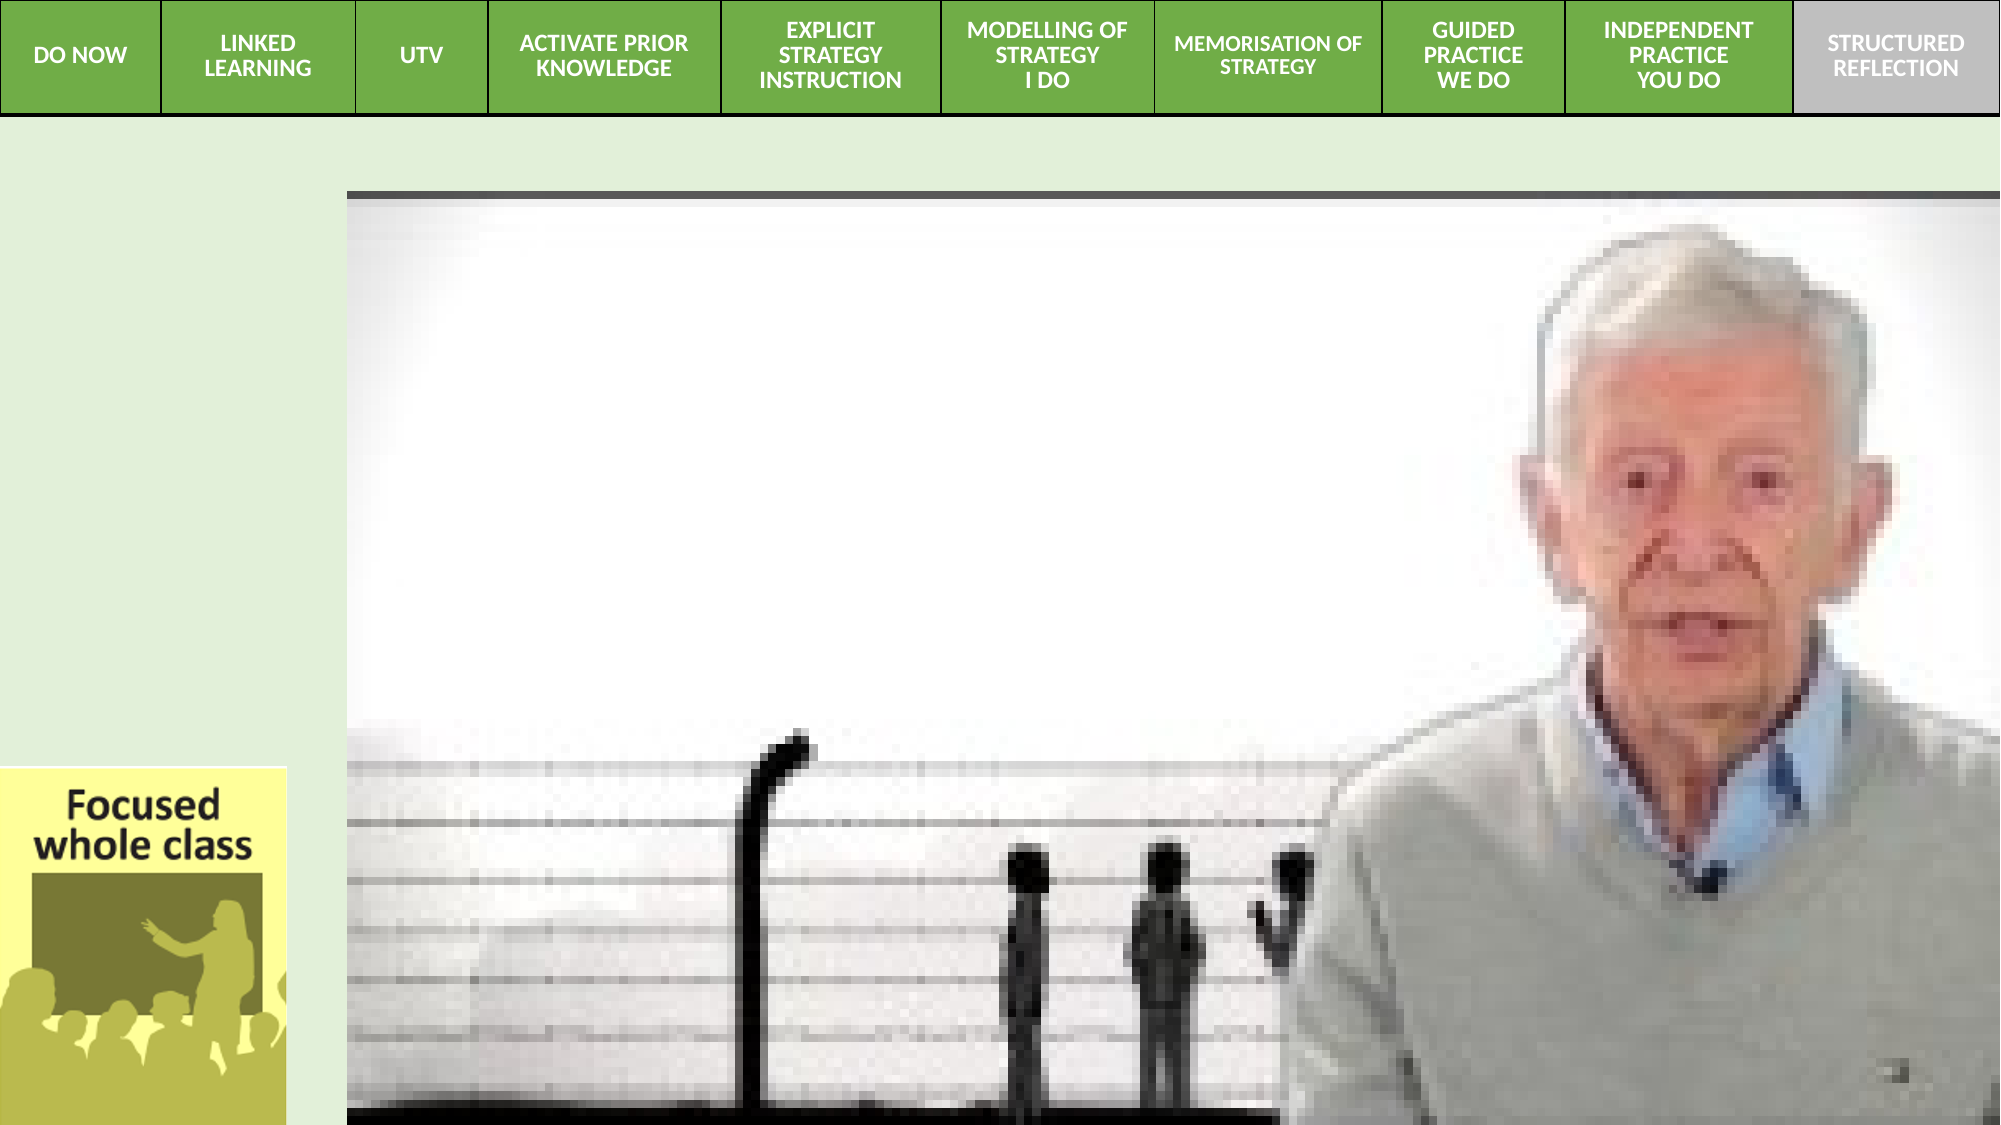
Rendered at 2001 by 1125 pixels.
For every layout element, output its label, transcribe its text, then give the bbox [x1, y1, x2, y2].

table_header UTV [356, 1, 487, 113]
table_header LINKED LEARNING [162, 1, 355, 113]
table_header DO NOW [1, 1, 160, 113]
table_header INDEPENDENT PRACTICE YOU DO [1566, 1, 1792, 113]
table_header STRUCTURED REFLECTION [1794, 1, 1999, 113]
table_header GUIDED PRACTICE WE DO [1383, 1, 1564, 113]
table_header ACTIVATE PRIOR KNOWLEDGE [489, 1, 720, 113]
table_header MEMORISATION OF STRATEGY [1155, 1, 1381, 113]
table_header EXPLICIT STRATEGY INSTRUCTION [722, 1, 940, 113]
table_header MODELLING OF STRATEGY I DO [942, 1, 1154, 113]
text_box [347, 191, 2000, 1125]
picture [0, 766, 287, 1125]
